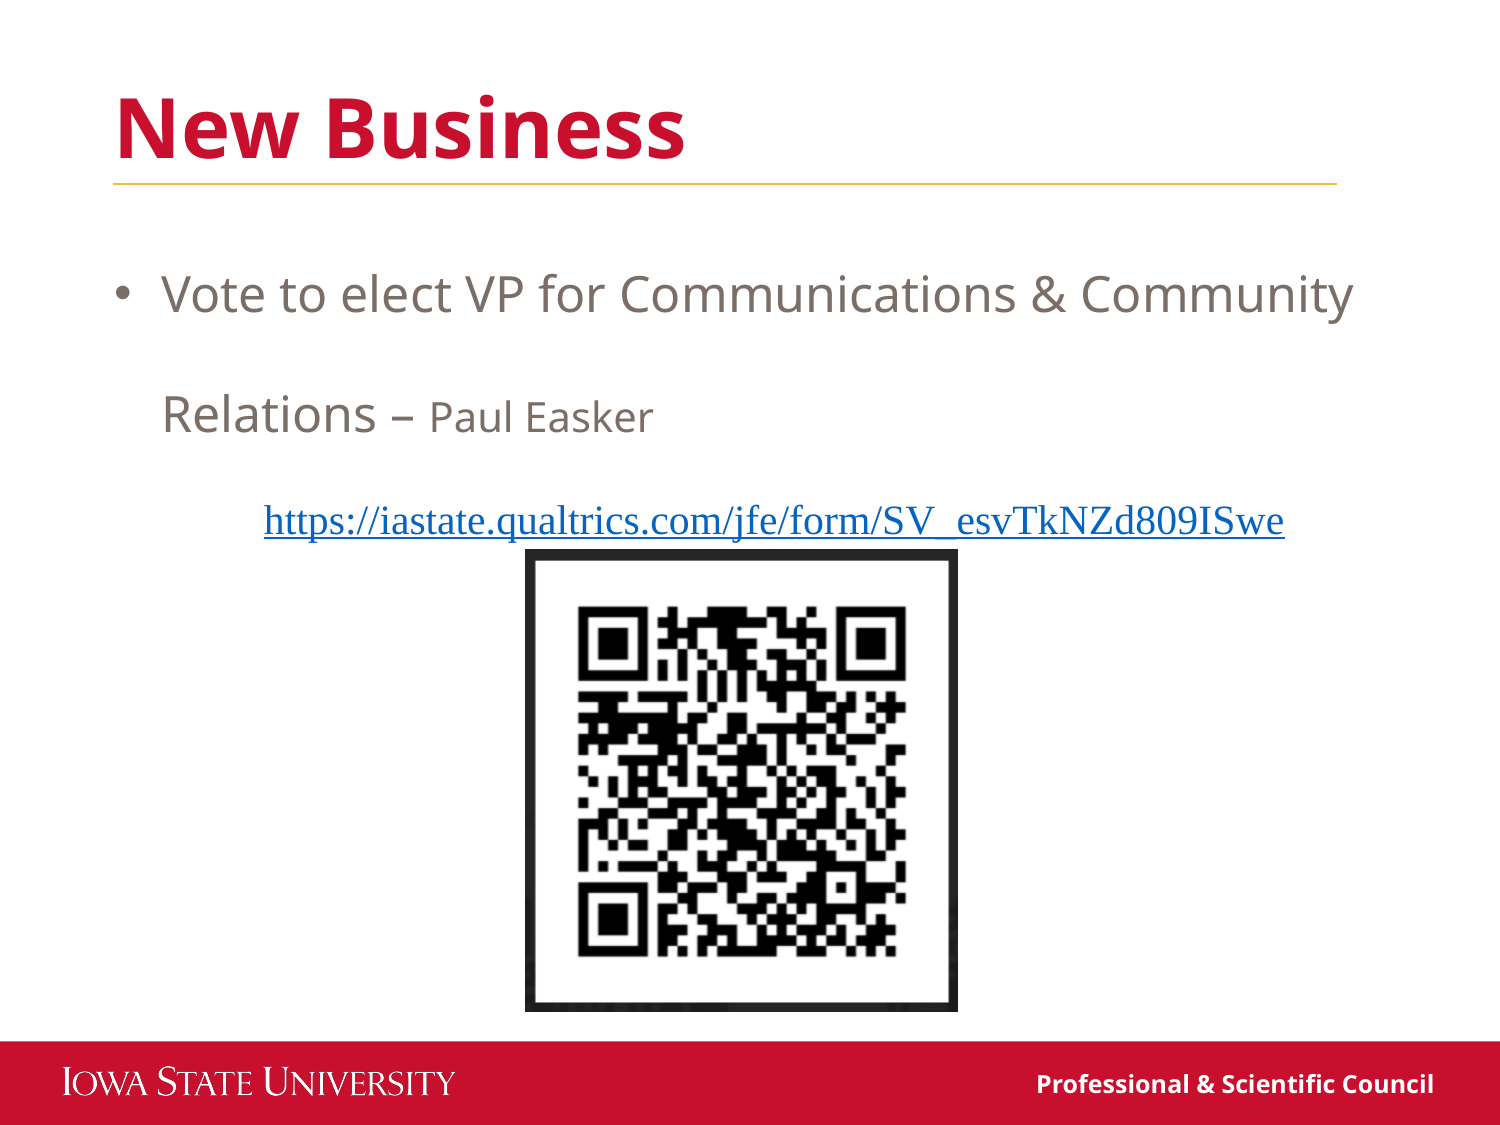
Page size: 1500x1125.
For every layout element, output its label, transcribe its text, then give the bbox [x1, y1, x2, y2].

text_box New Business [99, 68, 1450, 183]
text_box Vote to elect VP for Communications & Community Relations – Paul Easker https://iastate.qualtrics.com/jfe/form/SV_esvTkNZd809ISwe [99, 195, 1450, 651]
picture [62, 1066, 456, 1100]
picture [525, 549, 958, 1012]
